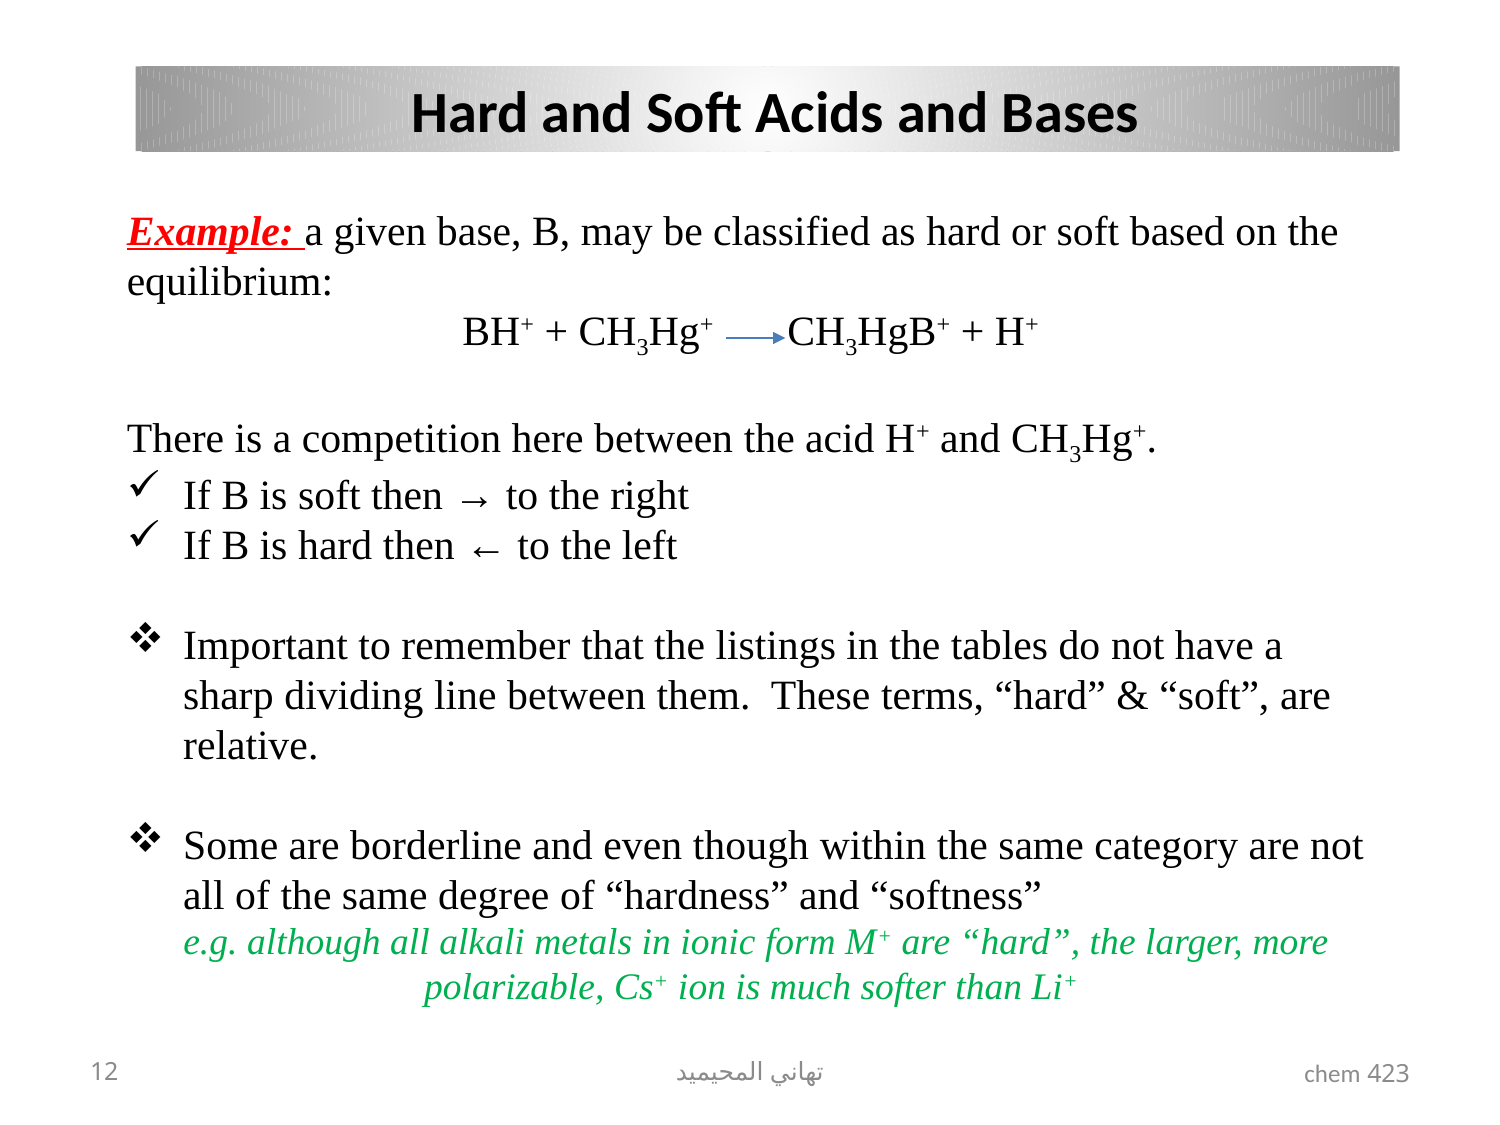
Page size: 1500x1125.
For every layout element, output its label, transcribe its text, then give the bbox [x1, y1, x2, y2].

footer تهاني المحيميد [512, 1042, 988, 1103]
slide_number 12 [75, 1042, 425, 1103]
slide_number 423 chem [1074, 1042, 1425, 1103]
text_box Hard and Soft Acids and Bases [135, 66, 1400, 152]
text_box Example: a given base, B, may be classified as hard or soft based on the equilibrium: BH+ + CH3Hg+ CH3HgB+ + H+ There is a competition here between the acid H+ and CH3Hg+. If B is soft then → to the right If B is hard then ← to the left Important to remember that the listings in the tables do not have a sharp dividing line between them. These terms, “hard” & “soft”, are relative. Some are borderline and even though within the same category are not all of the same degree of “hardness” and “softness” e.g. although all alkali metals in ionic form M+ are “hard”, the larger, more polarizable, Cs+ ion is much softer than Li+ [112, 196, 1400, 1015]
